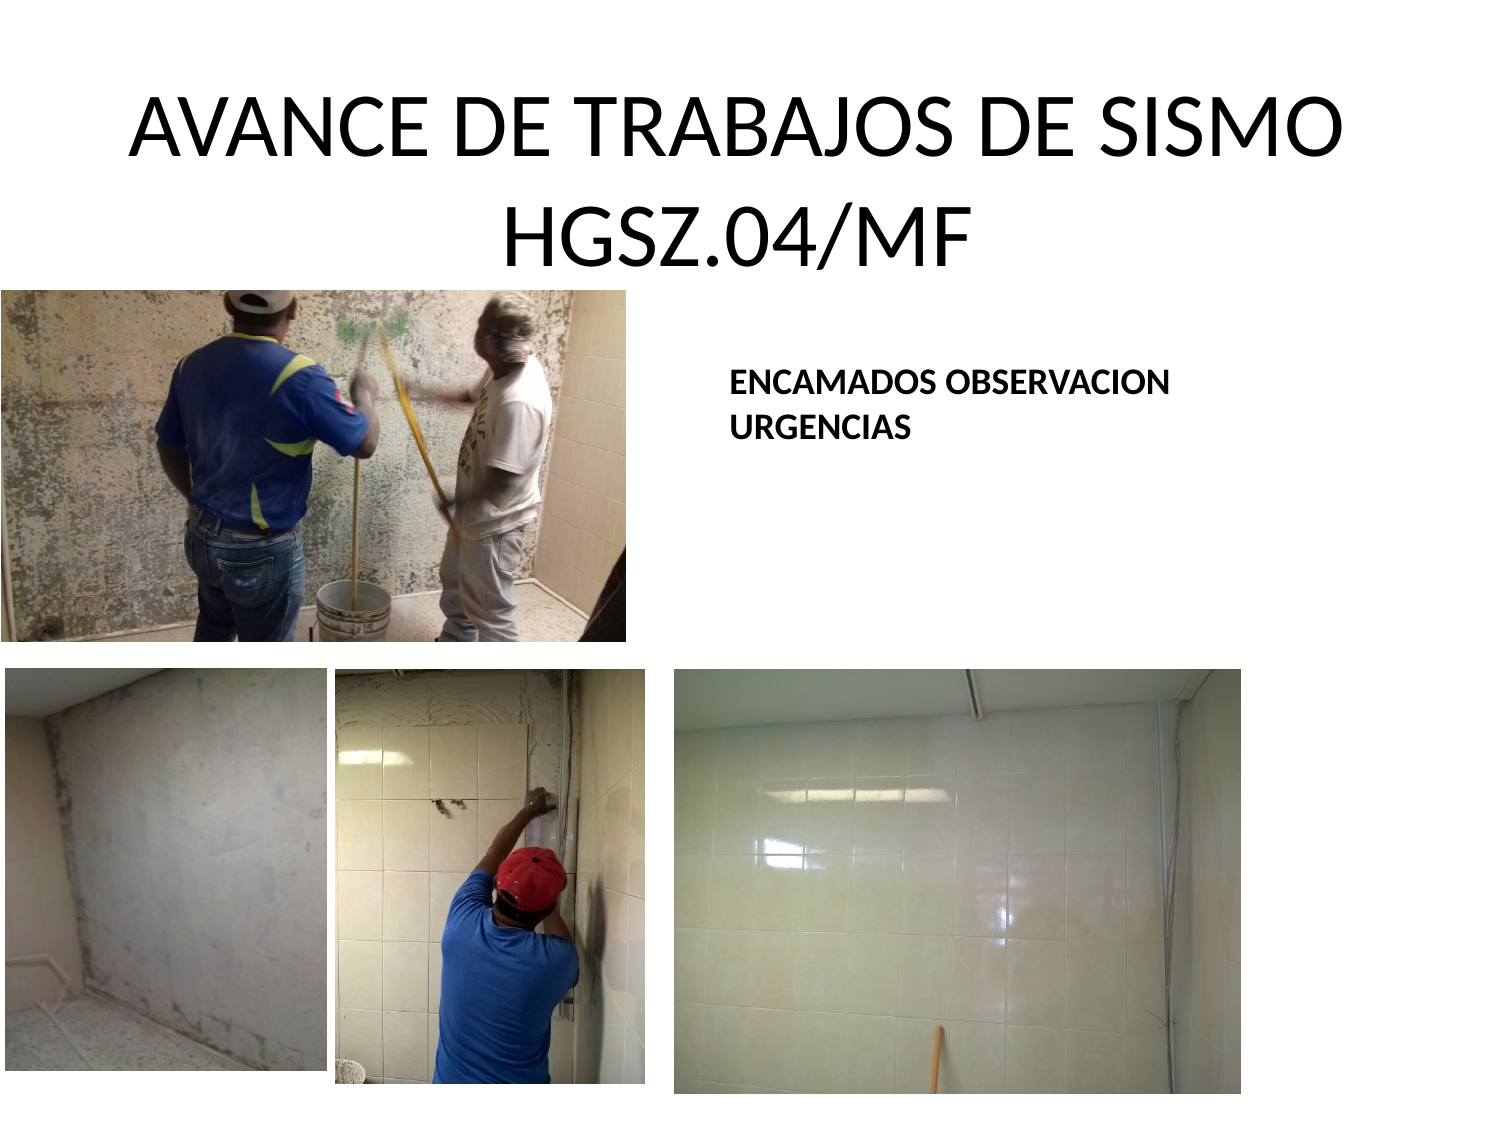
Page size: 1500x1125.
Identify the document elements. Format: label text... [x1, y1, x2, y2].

picture [0, 290, 626, 642]
text_box ENCAMADOS OBSERVACION URGENCIAS [714, 349, 1317, 455]
title AVANCE DE TRABAJOS DE SISMO HGSZ.04/MF [100, 54, 1376, 296]
picture [673, 669, 1242, 1094]
picture [335, 669, 646, 1085]
picture [5, 668, 327, 1071]
